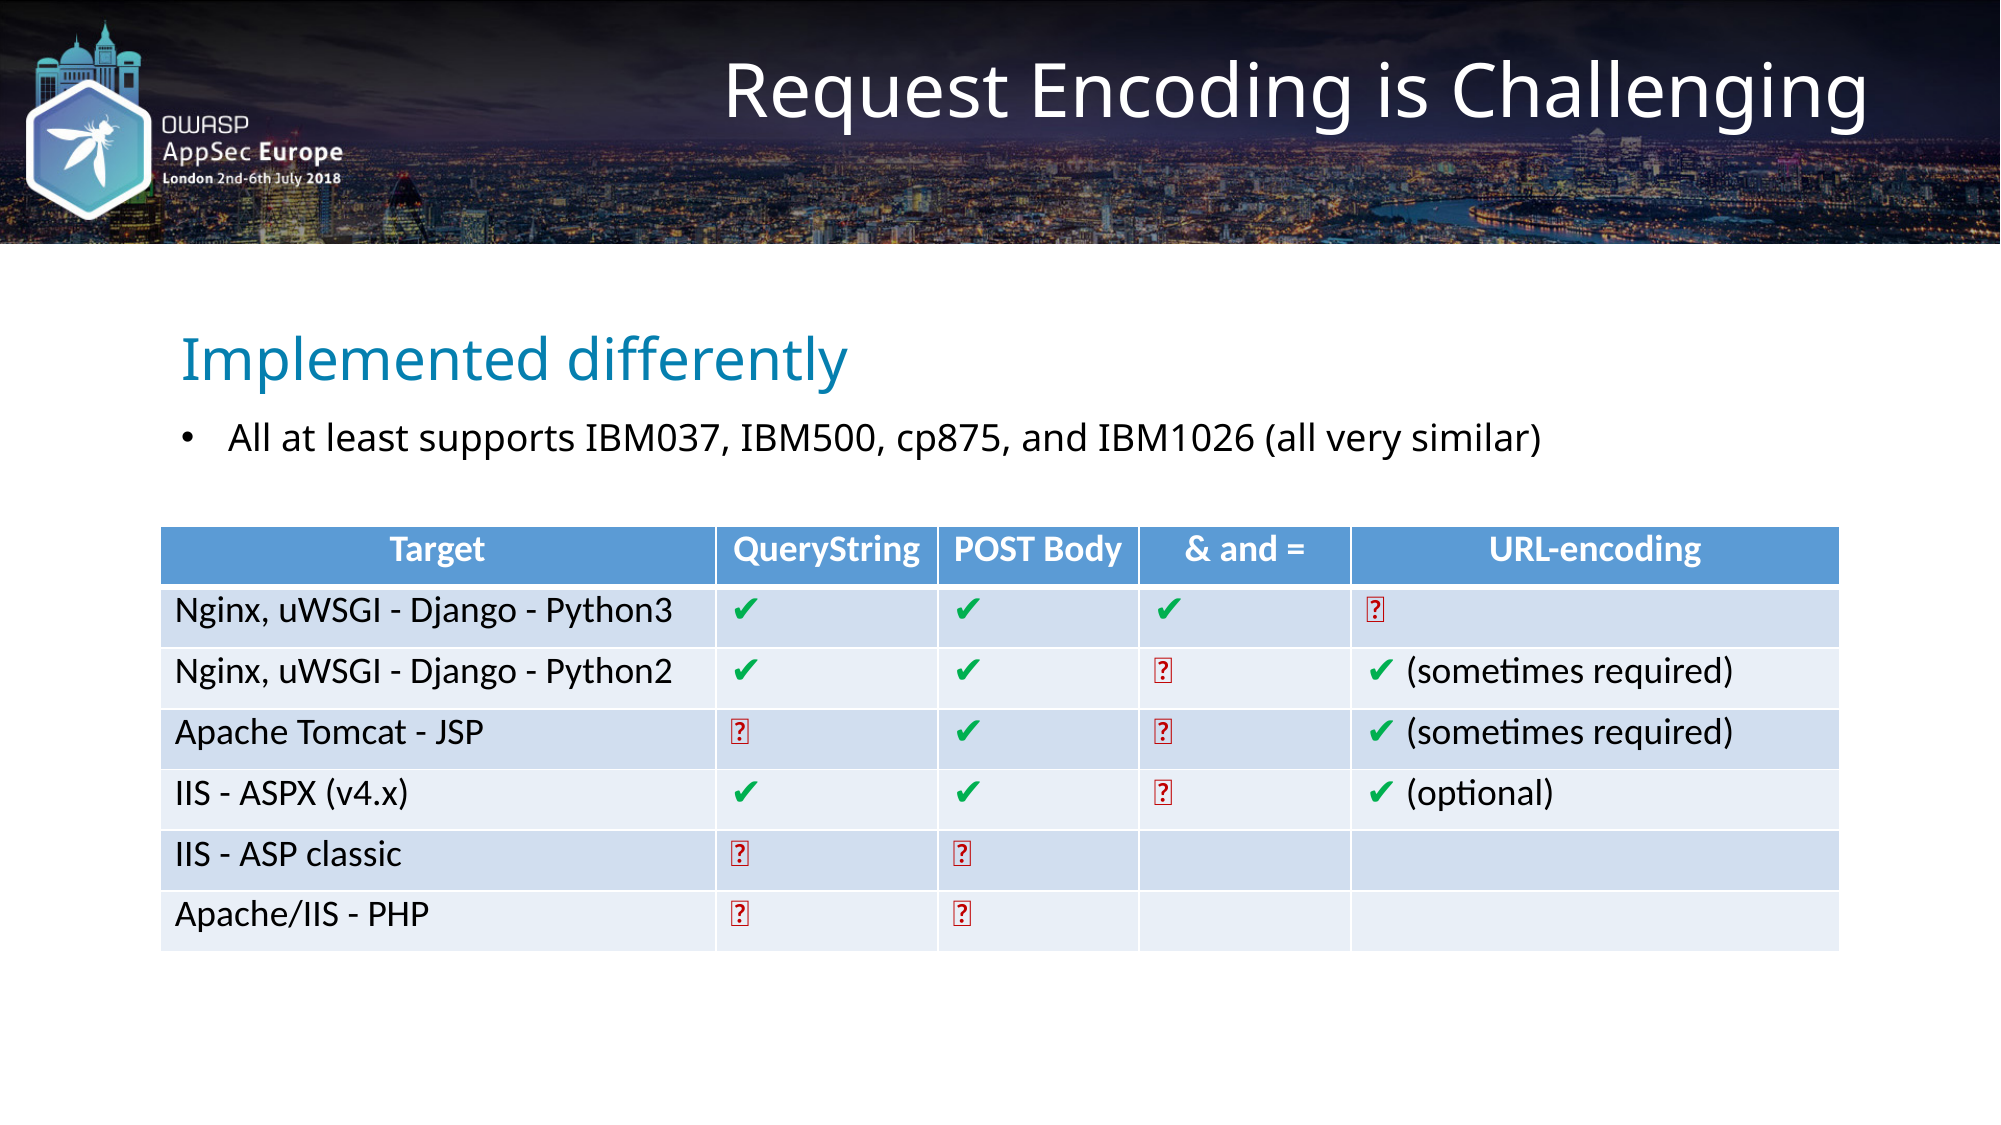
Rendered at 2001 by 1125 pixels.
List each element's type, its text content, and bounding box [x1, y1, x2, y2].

table_cell ❌ [717, 710, 937, 769]
table_cell [1140, 831, 1350, 890]
table_cell ✔ [1140, 590, 1350, 647]
table_cell [1352, 892, 1839, 951]
table_cell ✔ [939, 590, 1138, 647]
table_cell ✔ (sometimes required) [1352, 710, 1839, 769]
table_header Target [161, 527, 715, 584]
table_cell IIS - ASP classic [161, 831, 715, 890]
table_cell ✔ [717, 649, 937, 708]
text_box Implemented differently All at least supports IBM037, IBM500, cp875, and IBM1026 (all very similar) [166, 279, 1886, 467]
table_cell ✔ (sometimes required) [1352, 649, 1839, 708]
table_cell ❌ [1140, 649, 1350, 708]
table_cell ✔ [939, 649, 1138, 708]
table_cell ❌ [717, 831, 937, 890]
picture [0, 0, 2000, 244]
table_cell ❌ [717, 892, 937, 951]
table_cell ❌ [1140, 770, 1350, 829]
table_cell [1352, 831, 1839, 890]
table_cell ✔ [717, 590, 937, 647]
table_cell Apache/IIS - PHP [161, 892, 715, 951]
table_cell [1140, 892, 1350, 951]
table_cell ❌ [1140, 710, 1350, 769]
table_cell Apache Tomcat - JSP [161, 710, 715, 769]
table_header QueryString [717, 527, 937, 584]
table_cell ❌ [1352, 590, 1839, 647]
table_cell ❌ [939, 892, 1138, 951]
table_header URL-encoding [1352, 527, 1839, 584]
table_cell ✔ [939, 770, 1138, 829]
table_header & and = [1140, 527, 1350, 584]
table_cell ❌ [939, 831, 1138, 890]
table_cell IIS - ASPX (v4.x) [161, 770, 715, 829]
table_cell Nginx, uWSGI - Django - Python3 [161, 590, 715, 647]
table_cell Nginx, uWSGI - Django - Python2 [161, 649, 715, 708]
table_header POST Body [939, 527, 1138, 584]
table_cell ✔ (optional) [1352, 770, 1839, 829]
table_cell ✔ [939, 710, 1138, 769]
table_cell ✔ [717, 770, 937, 829]
